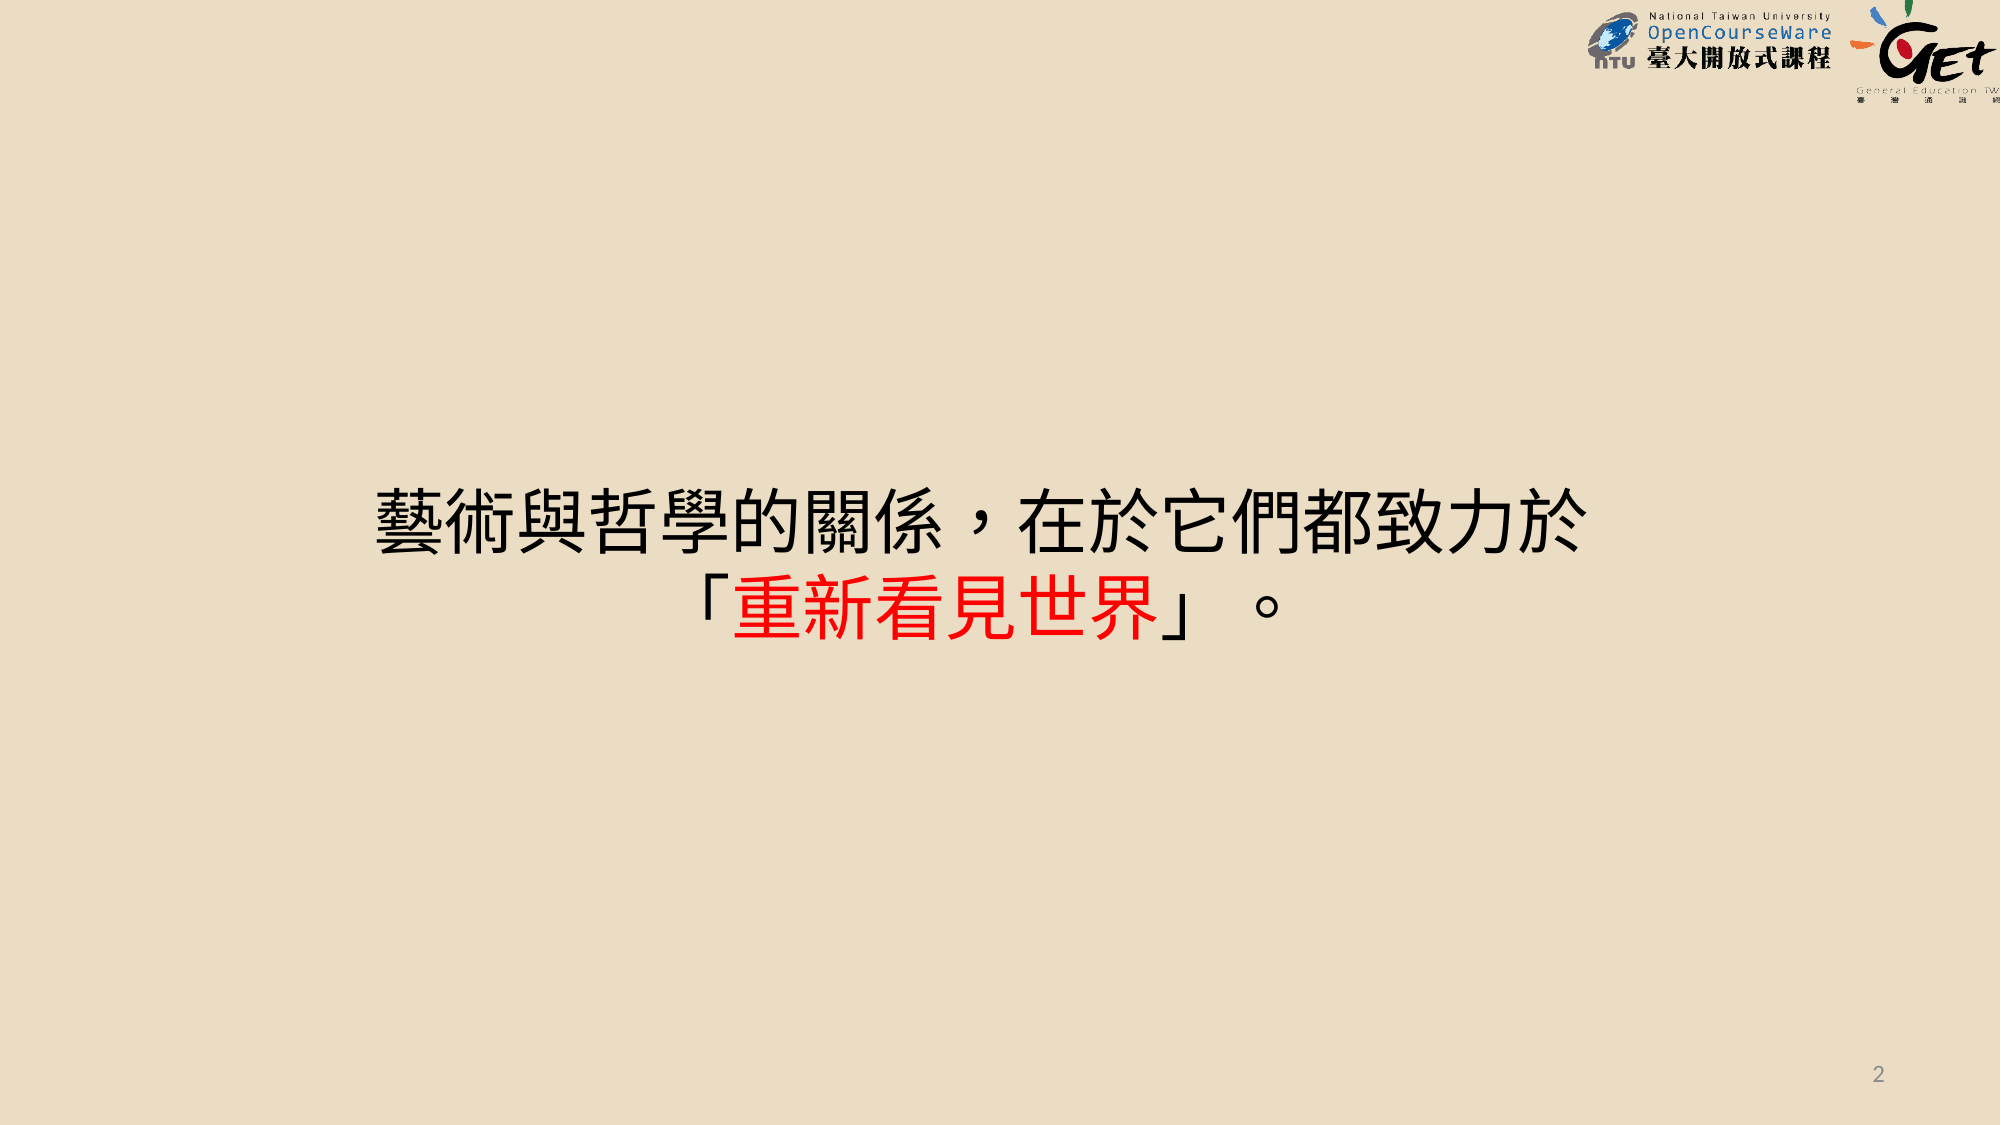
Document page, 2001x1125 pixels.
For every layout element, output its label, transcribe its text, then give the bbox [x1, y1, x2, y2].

title 藝術與哲學的關係，在於它們都致力於「重新看見世界」。 [324, 468, 1638, 657]
slide_number 2 [1433, 1042, 1900, 1103]
picture [1568, 0, 2000, 103]
